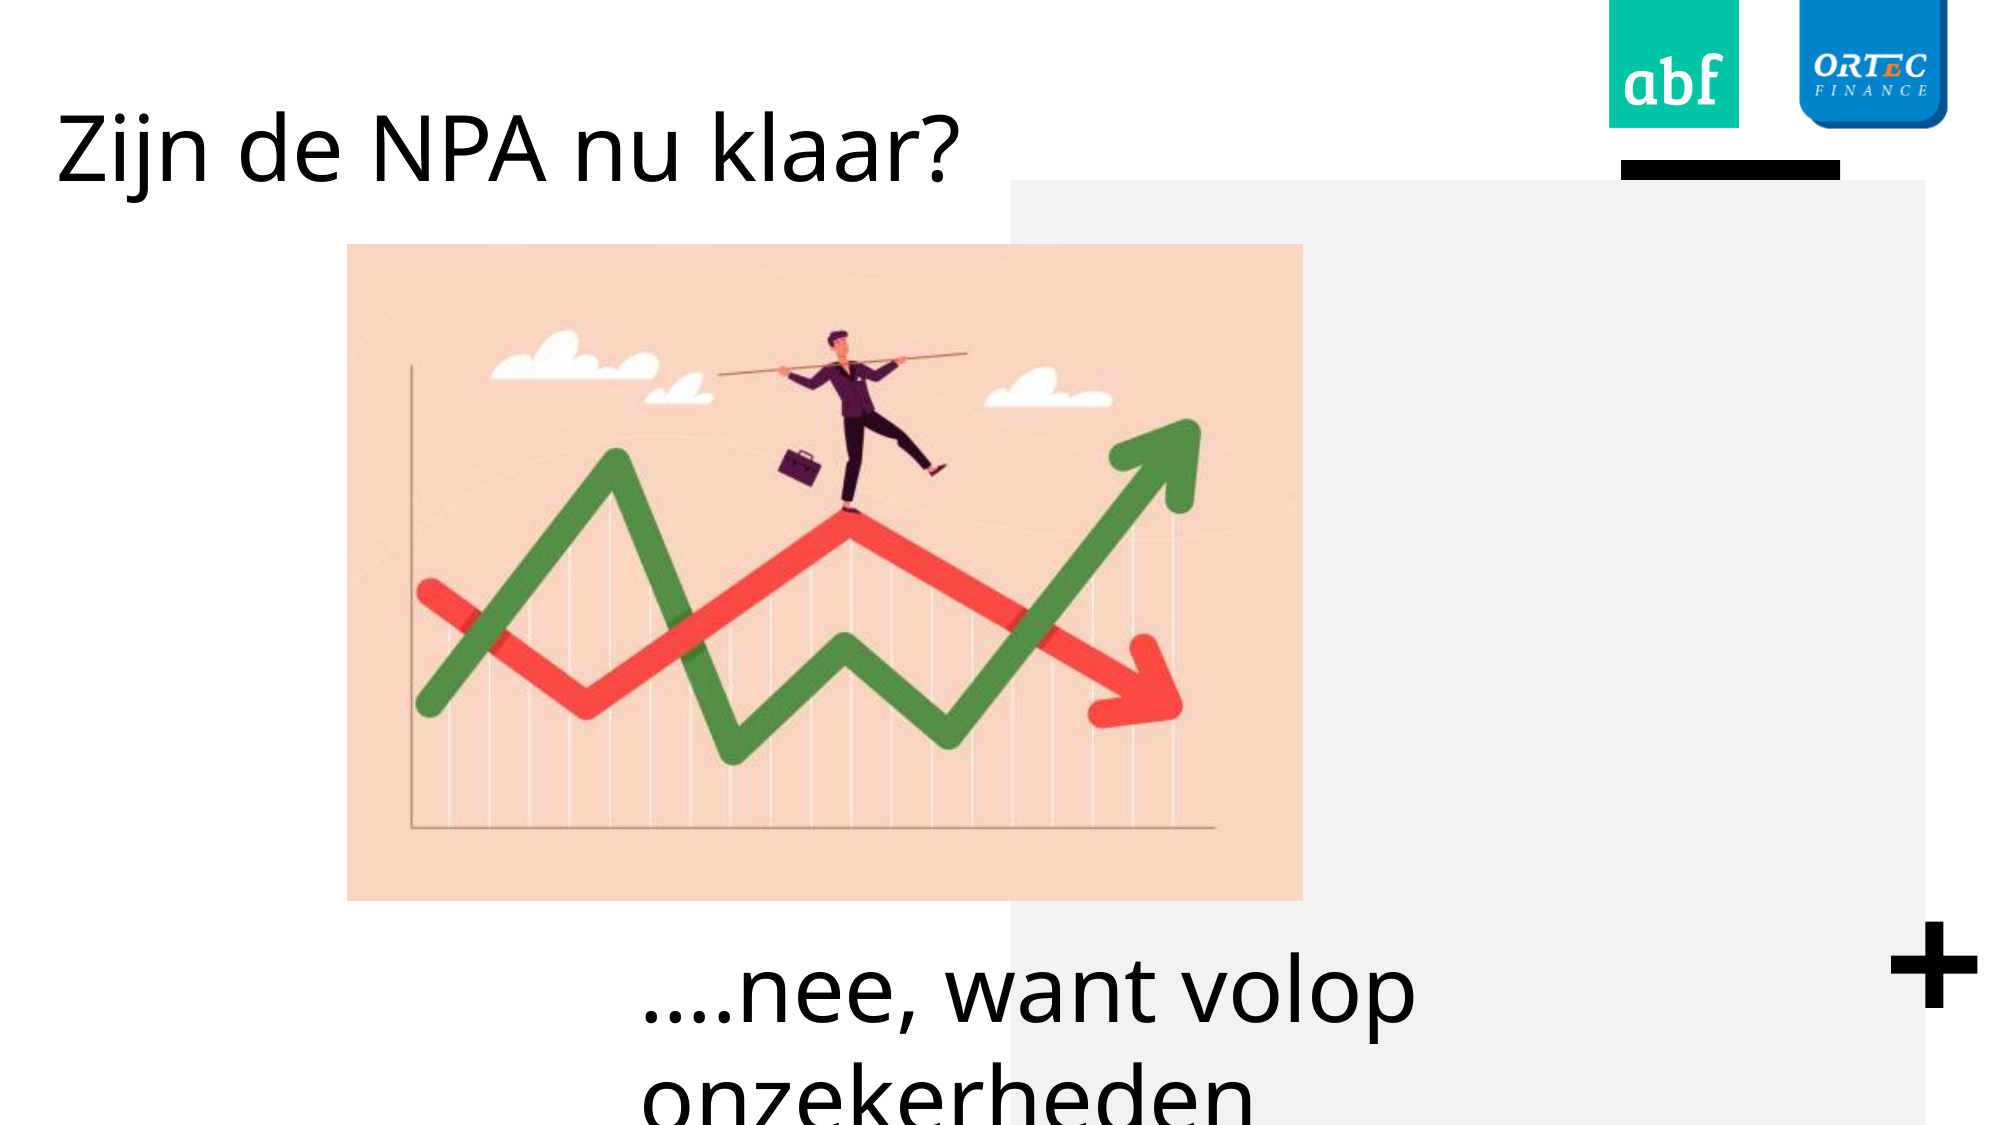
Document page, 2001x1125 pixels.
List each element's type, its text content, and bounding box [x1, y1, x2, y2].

title Zijn de NPA nu klaar? [41, 82, 1398, 320]
picture [1788, 0, 1959, 169]
picture [347, 244, 1303, 901]
text_box ….nee, want volop onzekerheden [624, 923, 1981, 1125]
picture [1609, 0, 1739, 128]
